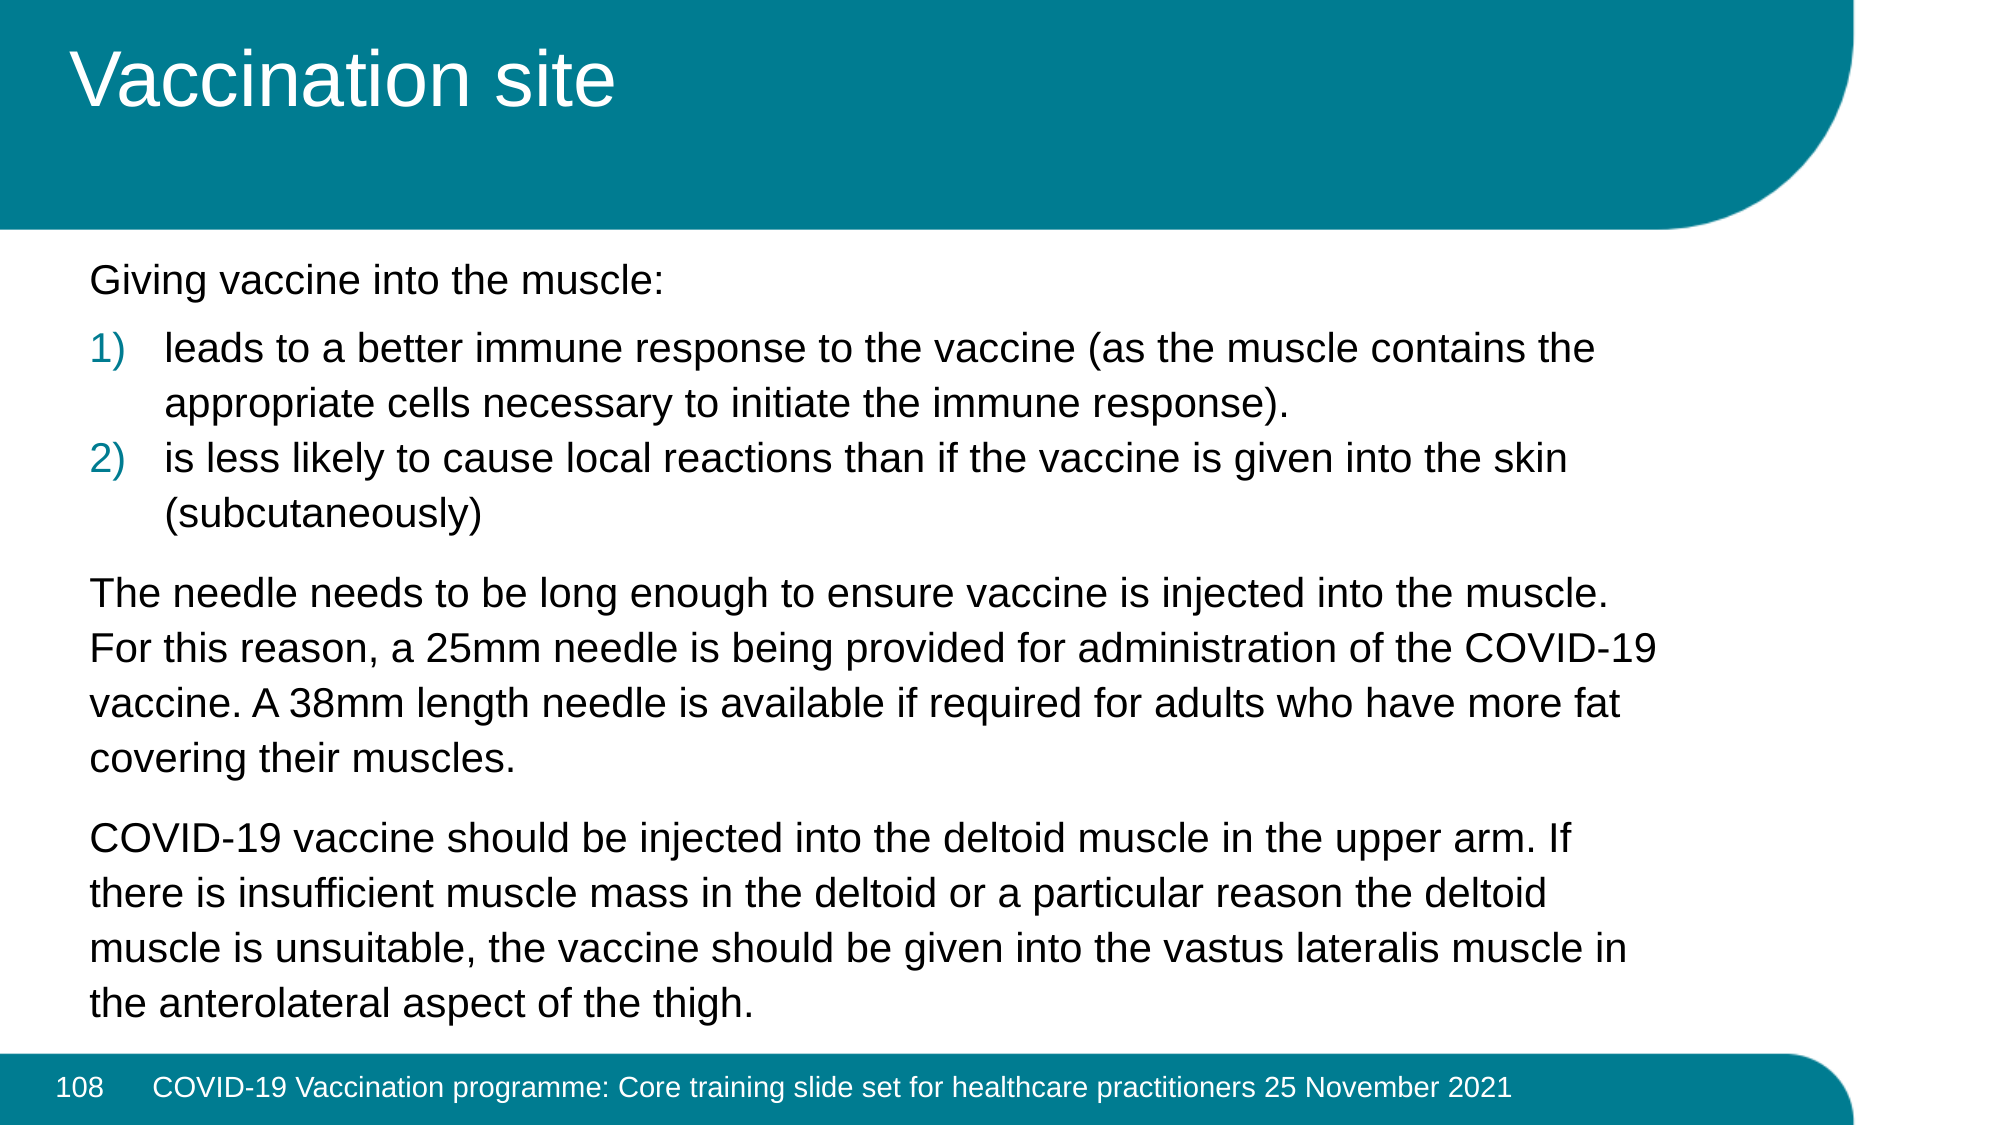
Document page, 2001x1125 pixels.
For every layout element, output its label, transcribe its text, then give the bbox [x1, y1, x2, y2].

slide_number 108 [21, 1056, 120, 1117]
footer COVID-19 Vaccination programme: Core training slide set for healthcare practitioners 25 November 2021 [137, 1056, 1780, 1116]
list Giving vaccine into the muscle: leads to a better immune response to the vaccine (as the muscle contains the appropriate cells necessary to initiate the immune response). is less likely to cause local reactions than if the vaccine is given into the skin (subcutaneously) The needle needs to be long enough to ensure vaccine is injected into the muscle. For this reason, a 25mm needle is being provided for administration of the COVID-19 vaccine. A 38mm length needle is available if required for adults who have more fat covering their muscles. COVID-19 vaccine should be injected into the deltoid muscle in the upper arm. If there is insufficient muscle mass in the deltoid or a particular reason the deltoid muscle is unsuitable, the vaccine should be given into the vastus lateralis muscle in the anterolateral aspect of the thigh. [74, 240, 1689, 1034]
title Vaccination site [54, 31, 1780, 191]
